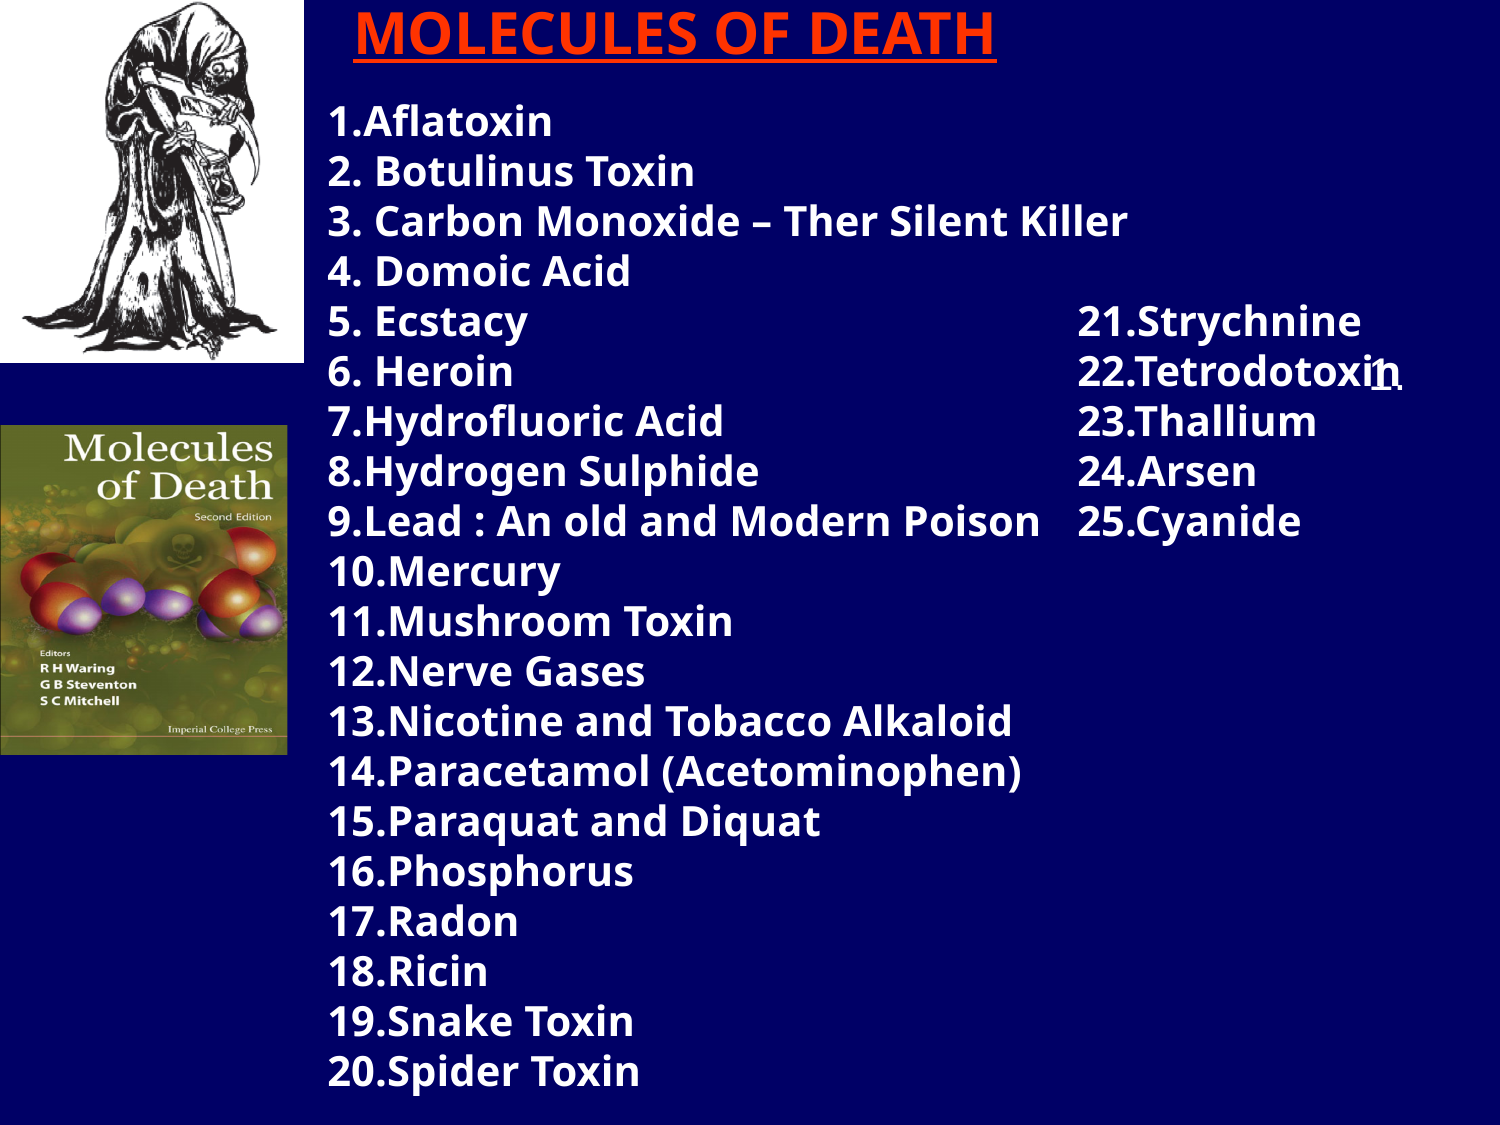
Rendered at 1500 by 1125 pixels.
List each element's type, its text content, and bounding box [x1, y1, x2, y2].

text_box 21.Strychnine 22.Tetrodotoxin 23.Thallium 24.Arsen 25.Cyanide [1062, 287, 1500, 553]
text_box 1. [37, 337, 312, 408]
title MOLECULES OF DEATH [306, 0, 1351, 126]
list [0, 0, 305, 363]
text_box 1.Aflatoxin 2. Botulinus Toxin 3. Carbon Monoxide – Ther Silent Killer 4. Domoic Acid 5. Ecstacy 6. Heroin 7.Hydrofluoric Acid 8.Hydrogen Sulphide 9.Lead : An old and Modern Poison 10.Mercury 11.Mushroom Toxin 12.Nerve Gases 13.Nicotine and Tobacco Alkaloid 14.Paracetamol (Acetominophen) 15.Paraquat and Diquat 16.Phosphorus 17.Radon 18.Ricin 19.Snake Toxin 20.Spider Toxin [312, 87, 1288, 1125]
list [0, 424, 288, 756]
